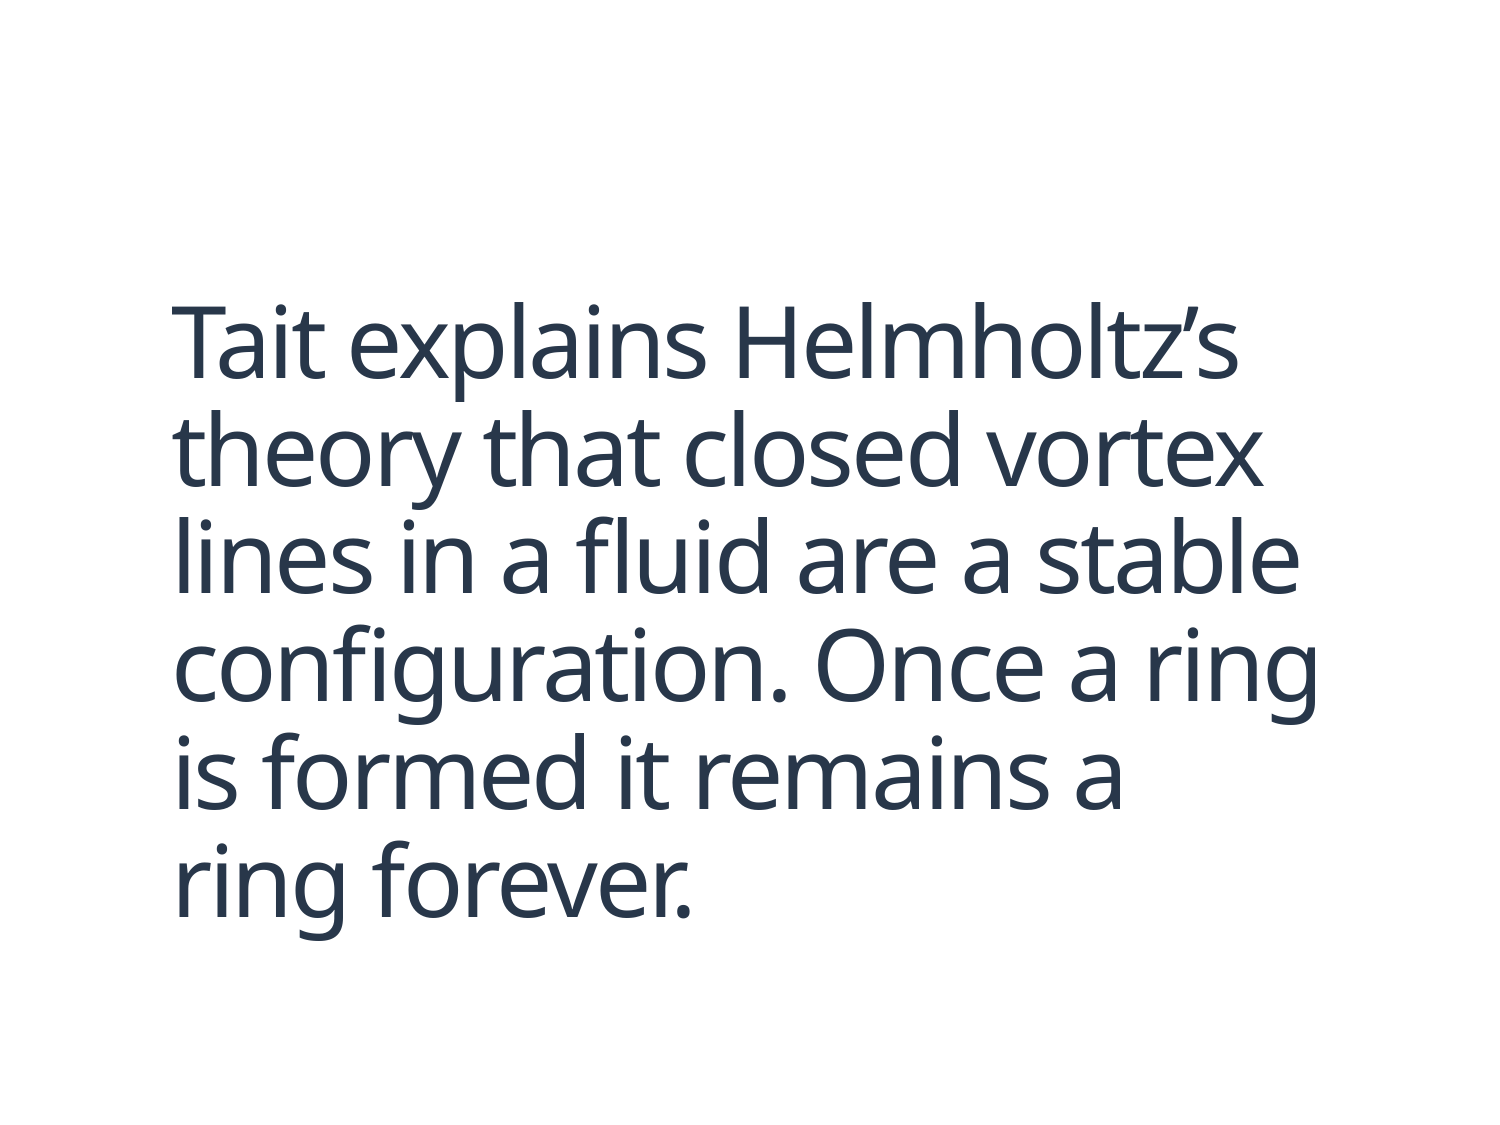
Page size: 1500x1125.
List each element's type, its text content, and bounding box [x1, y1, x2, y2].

title Tait explains Helmholtz’s theory that closed vortex lines in a fluid are a stable configuration. Once a ring is formed it remains a ring forever. [171, 243, 1327, 988]
